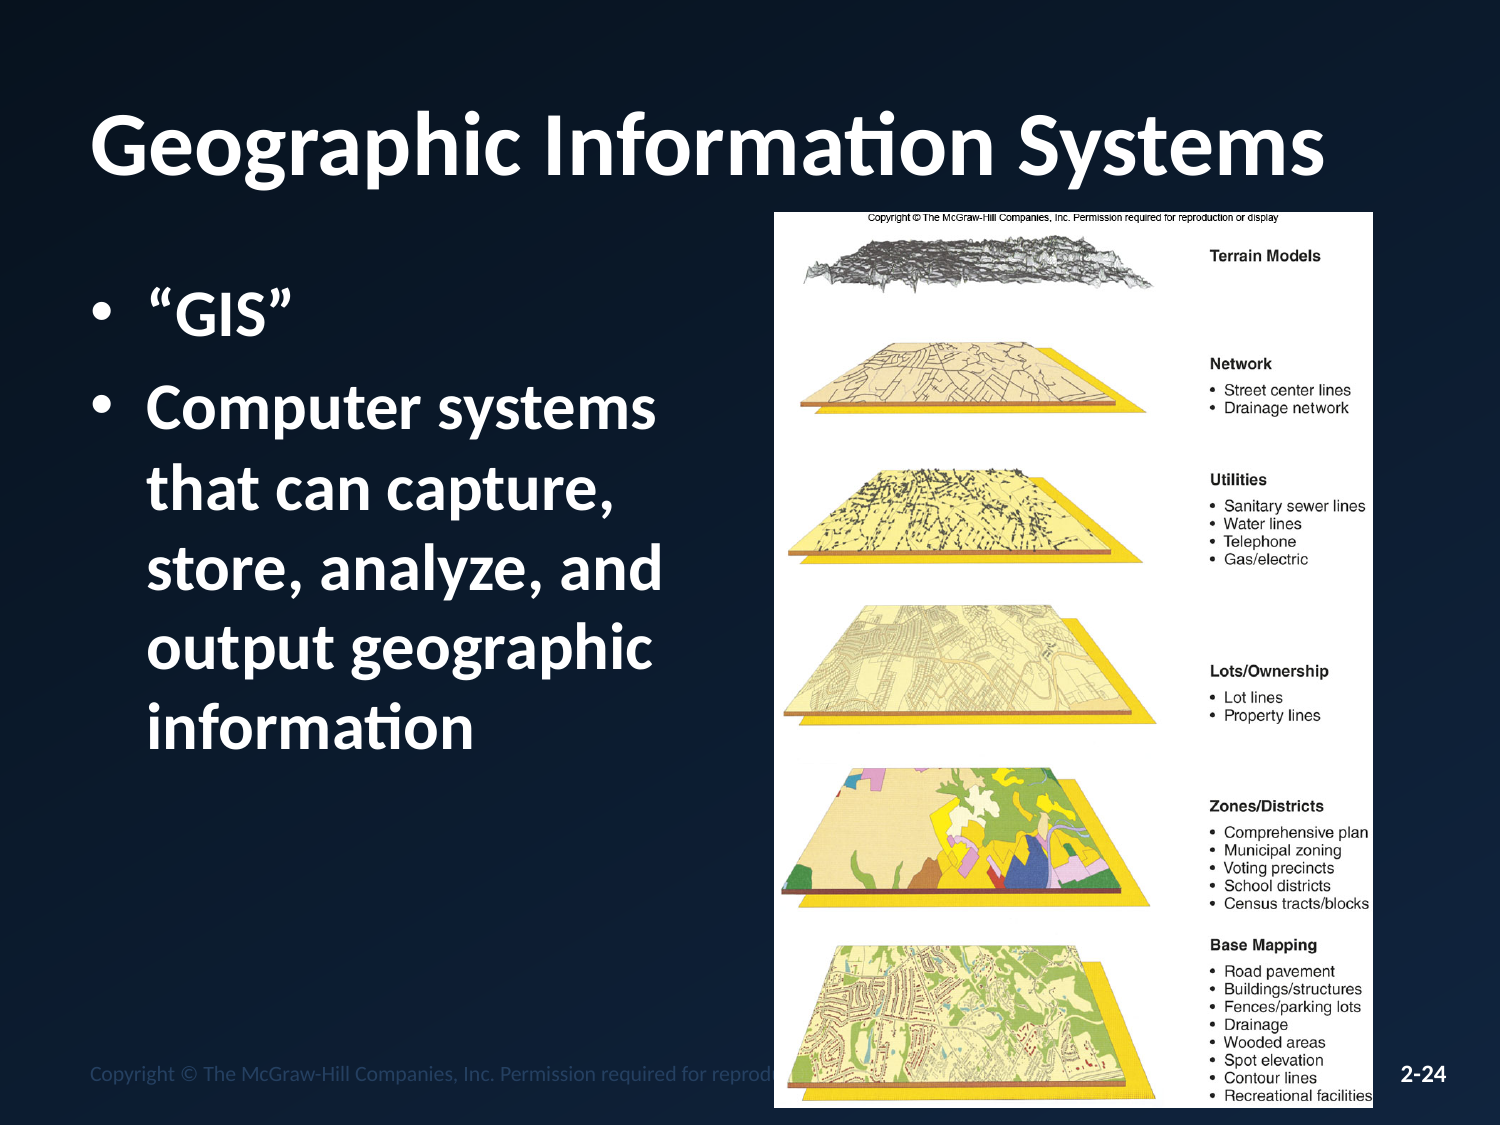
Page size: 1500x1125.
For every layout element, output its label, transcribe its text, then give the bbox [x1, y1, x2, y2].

picture [774, 212, 1373, 1108]
slide_number 2-24 [1377, 1042, 1462, 1103]
list “GIS” Computer systems that can capture, store, analyze, and output geographic information [74, 262, 751, 1006]
title Geographic Information Systems [74, 44, 1426, 233]
footer Copyright © The McGraw-Hill Companies, Inc. Permission required for reproduction or display. [75, 1042, 769, 1103]
